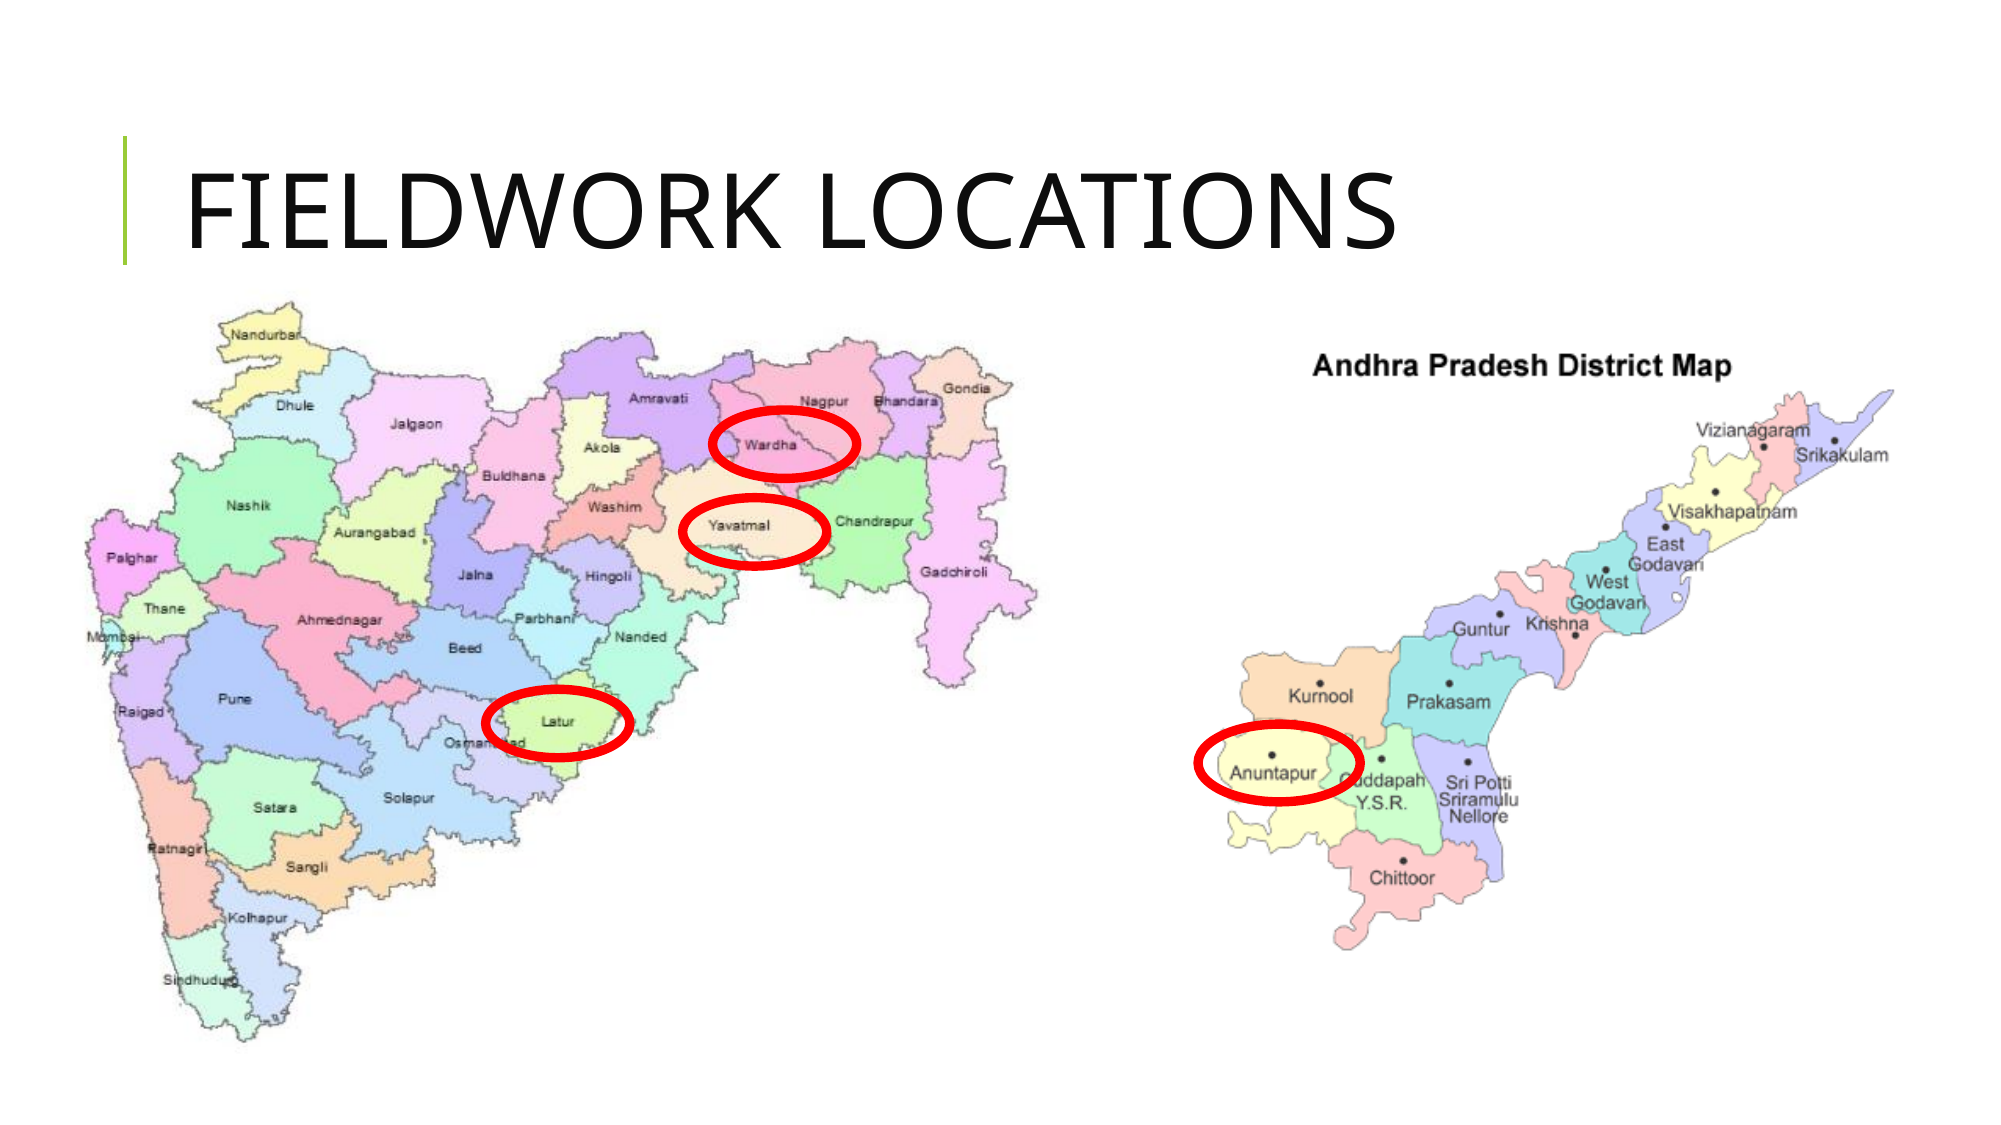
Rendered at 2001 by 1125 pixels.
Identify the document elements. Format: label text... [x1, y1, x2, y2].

picture [1215, 314, 1896, 995]
text_box [1196, 742, 1208, 784]
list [59, 265, 1056, 1057]
title Fieldwork locations [168, 96, 1763, 342]
